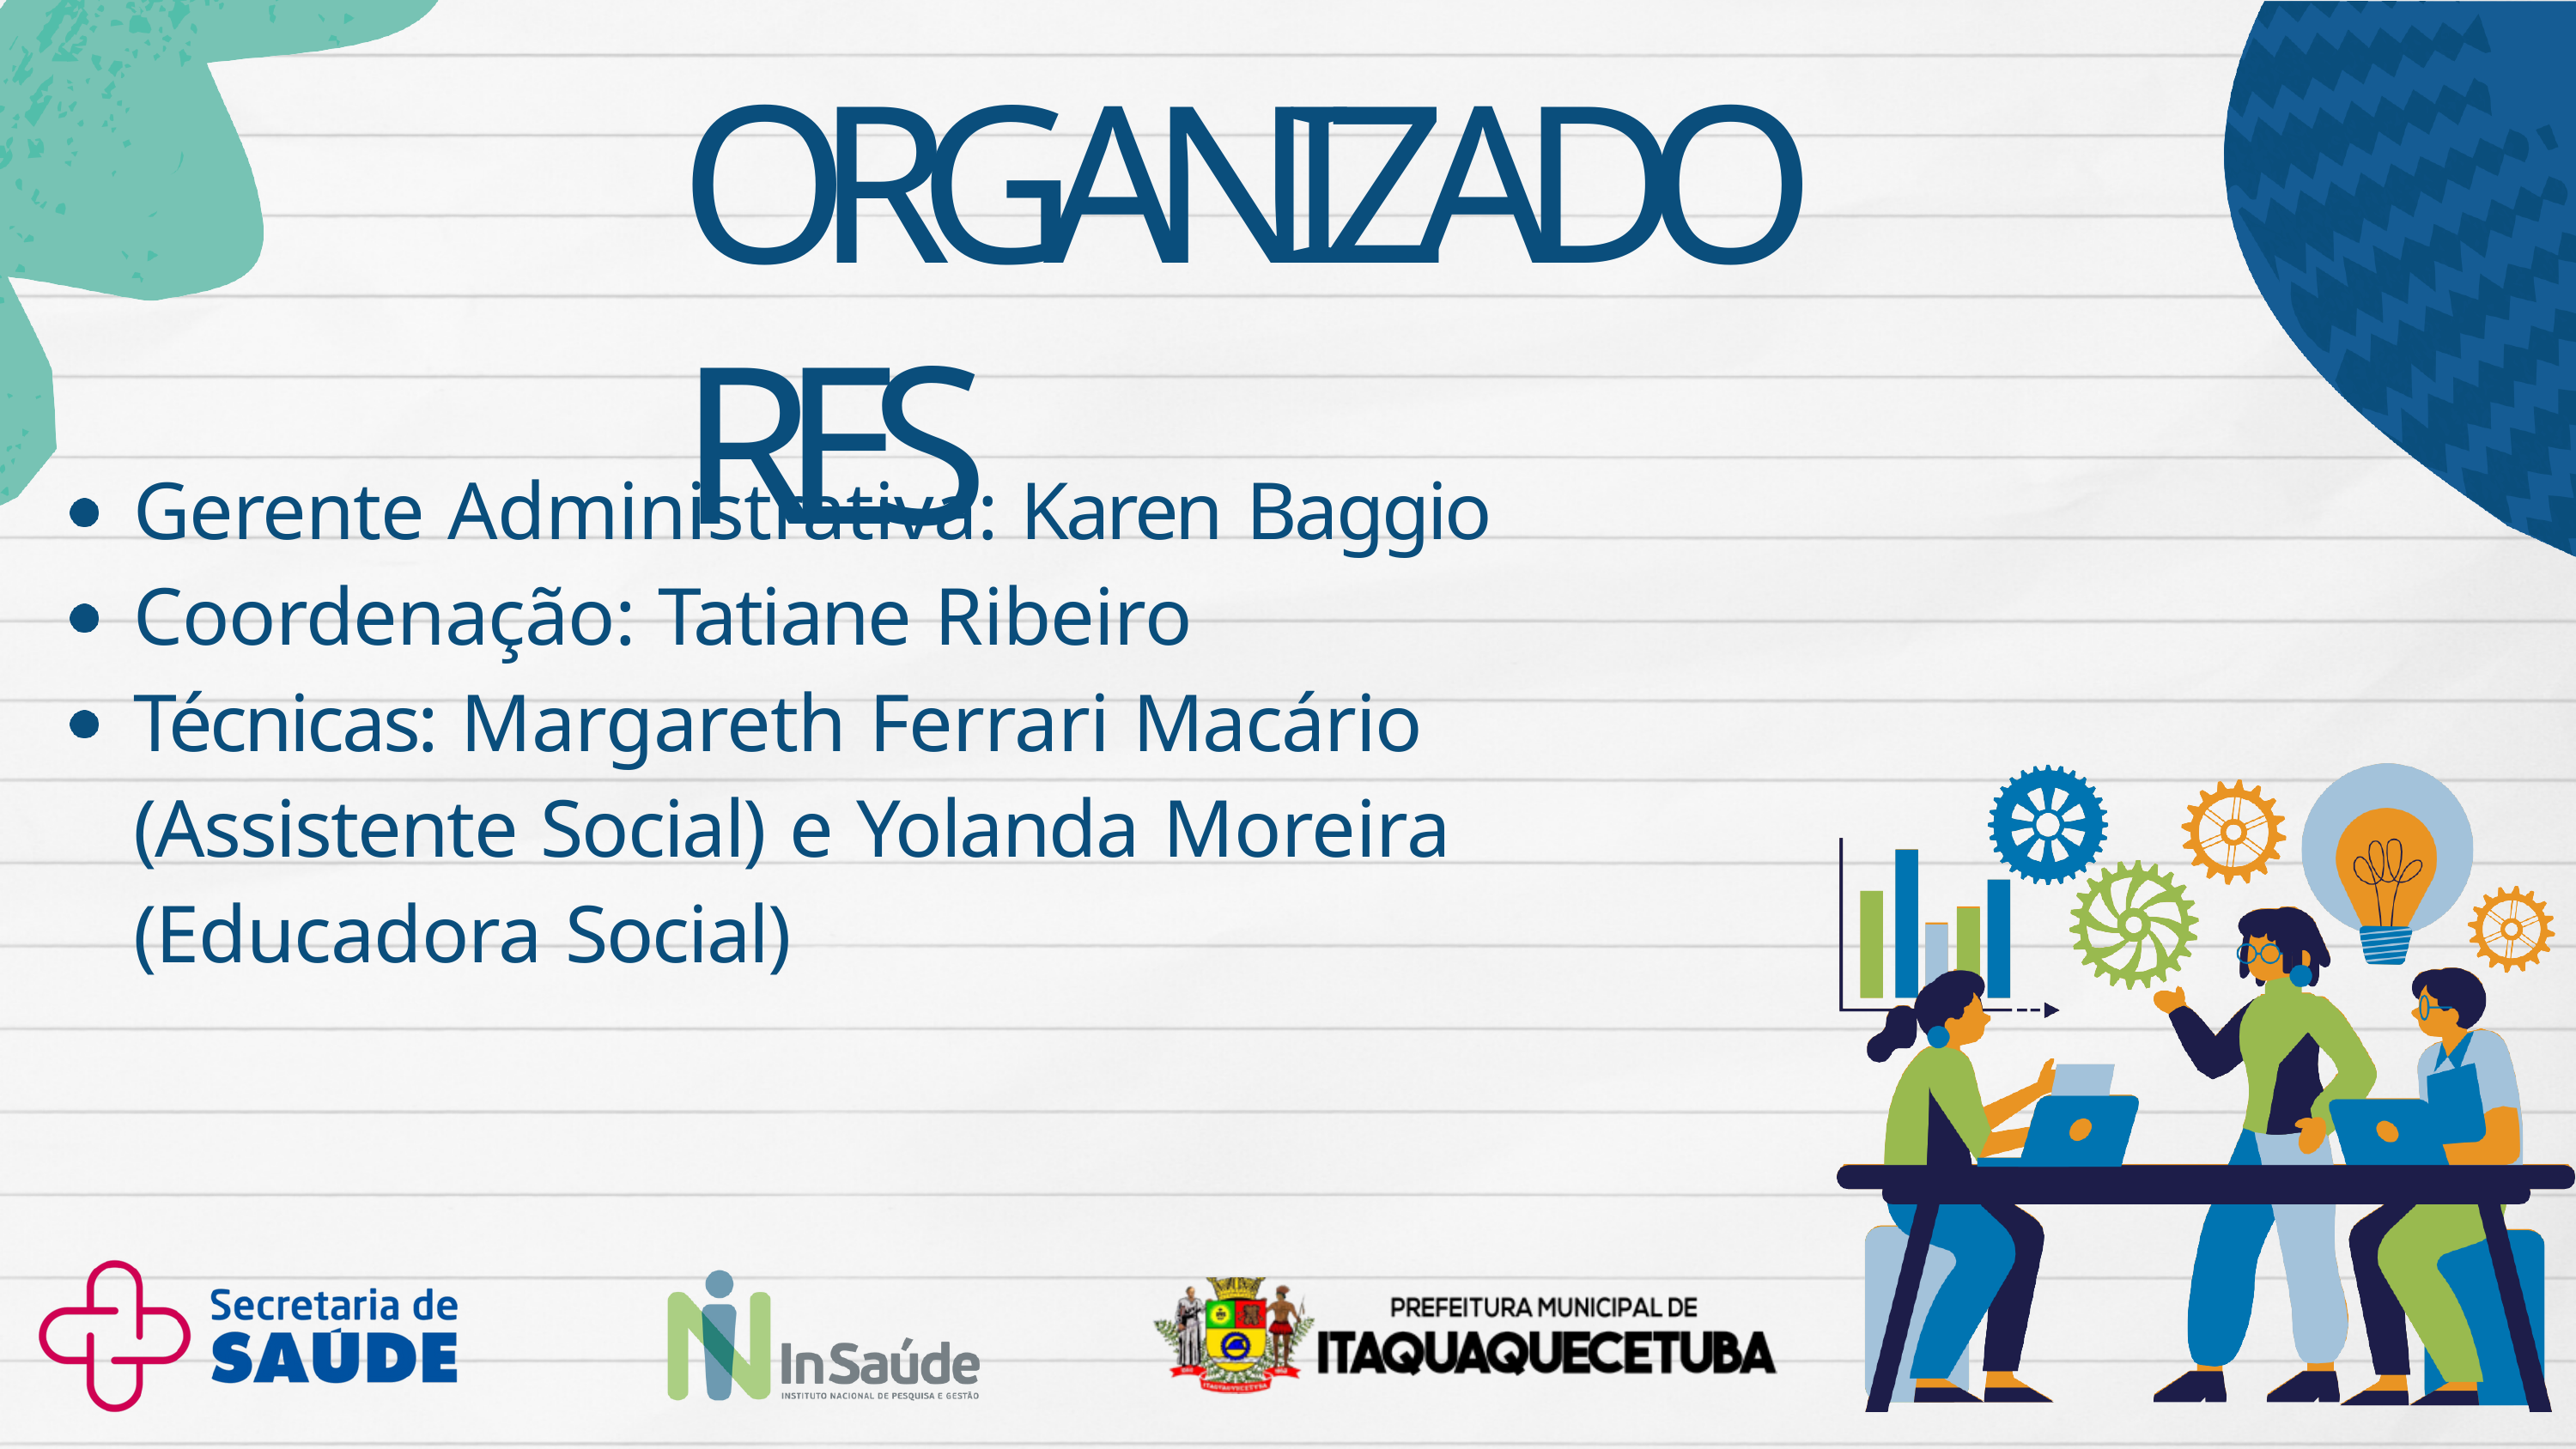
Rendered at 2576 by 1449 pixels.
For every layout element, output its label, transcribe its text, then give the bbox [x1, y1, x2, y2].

picture [0, 0, 2576, 1449]
title ORGANIZADORES [677, 42, 1875, 568]
text_box Gerente Administrativa: Karen Baggio Coordenação: Tatiane Ribeiro Técnicas: Margareth Ferrari Macário (Assistente Social) e Yolanda Moreira (Educadora Social) [131, 447, 1731, 979]
